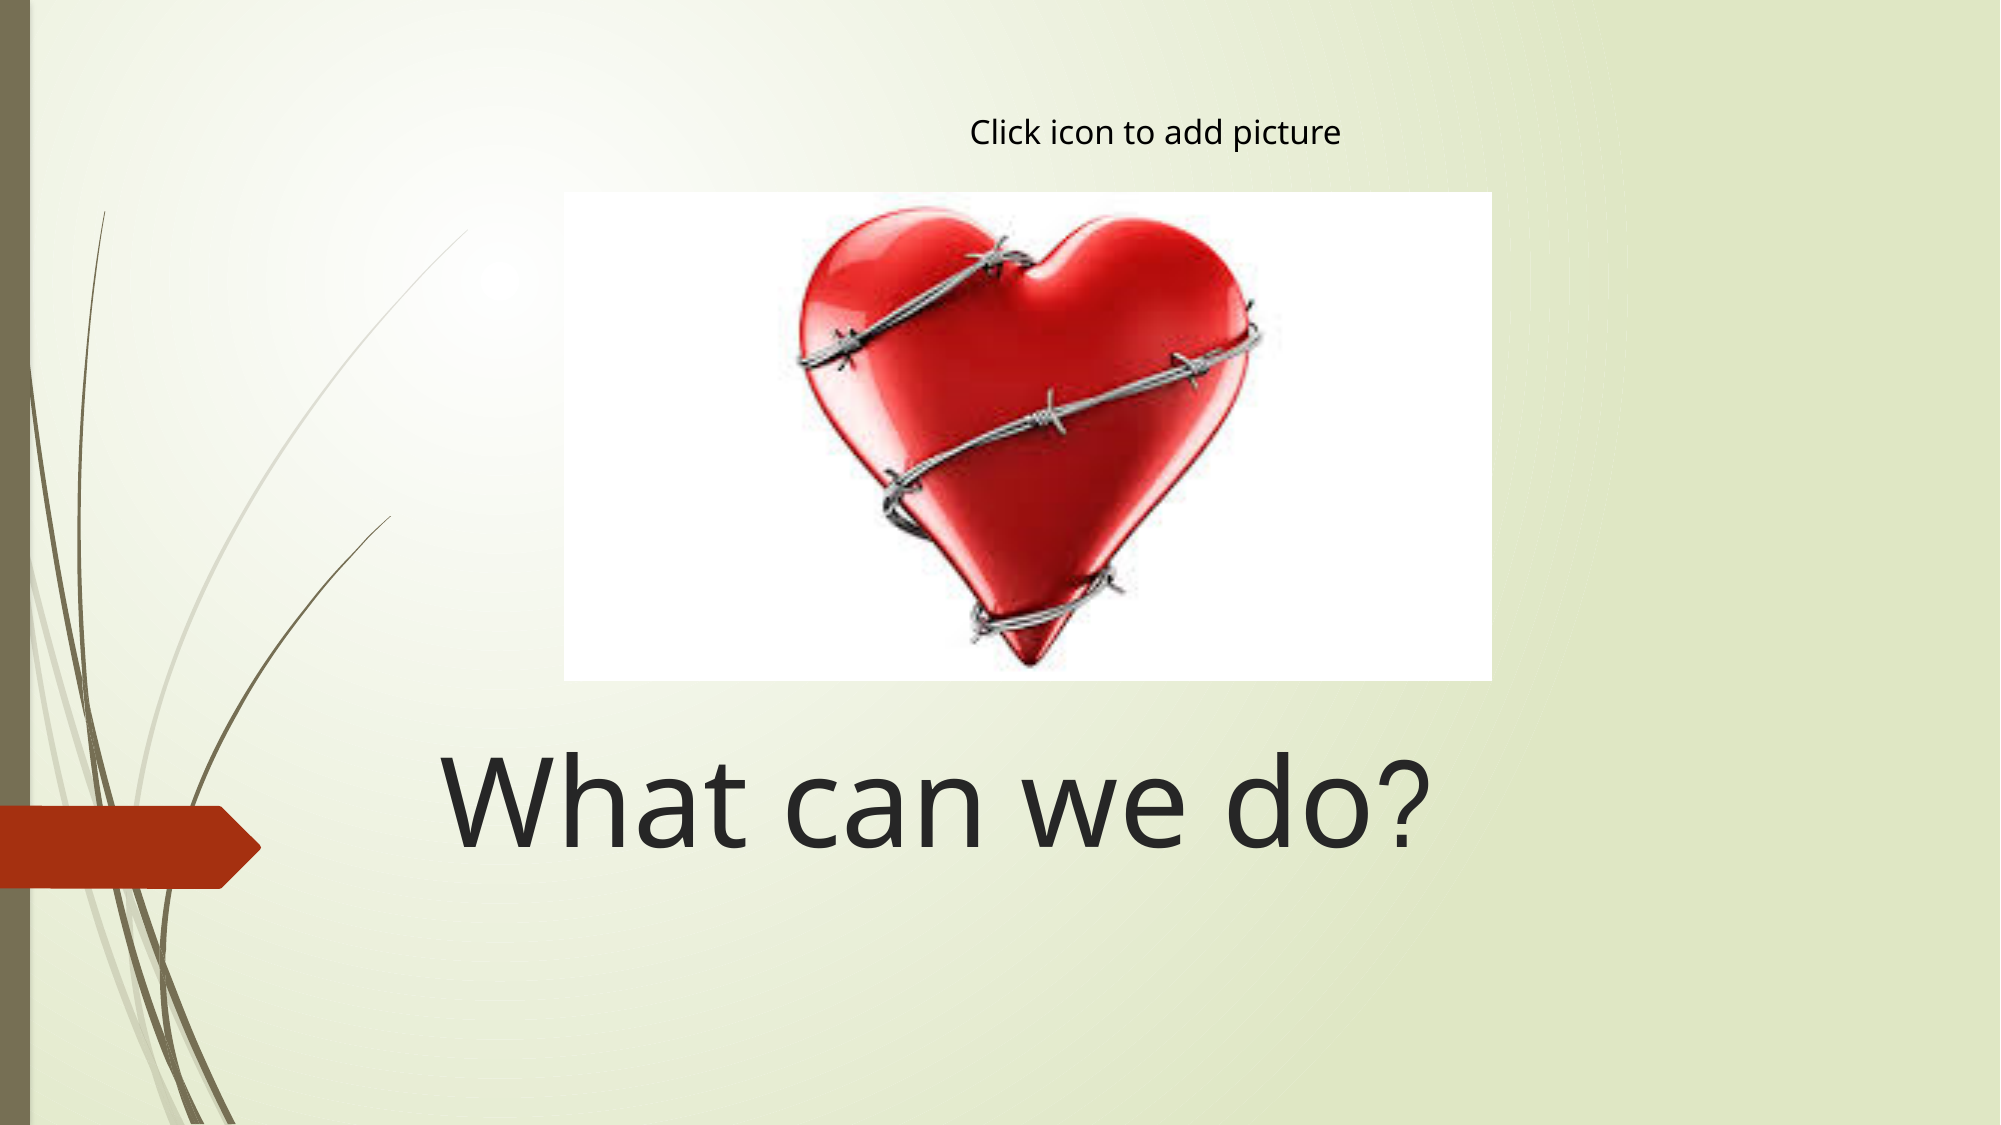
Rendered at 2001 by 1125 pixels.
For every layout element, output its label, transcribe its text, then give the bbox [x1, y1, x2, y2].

picture [424, 103, 1888, 737]
title What can we do? [424, 787, 1888, 881]
